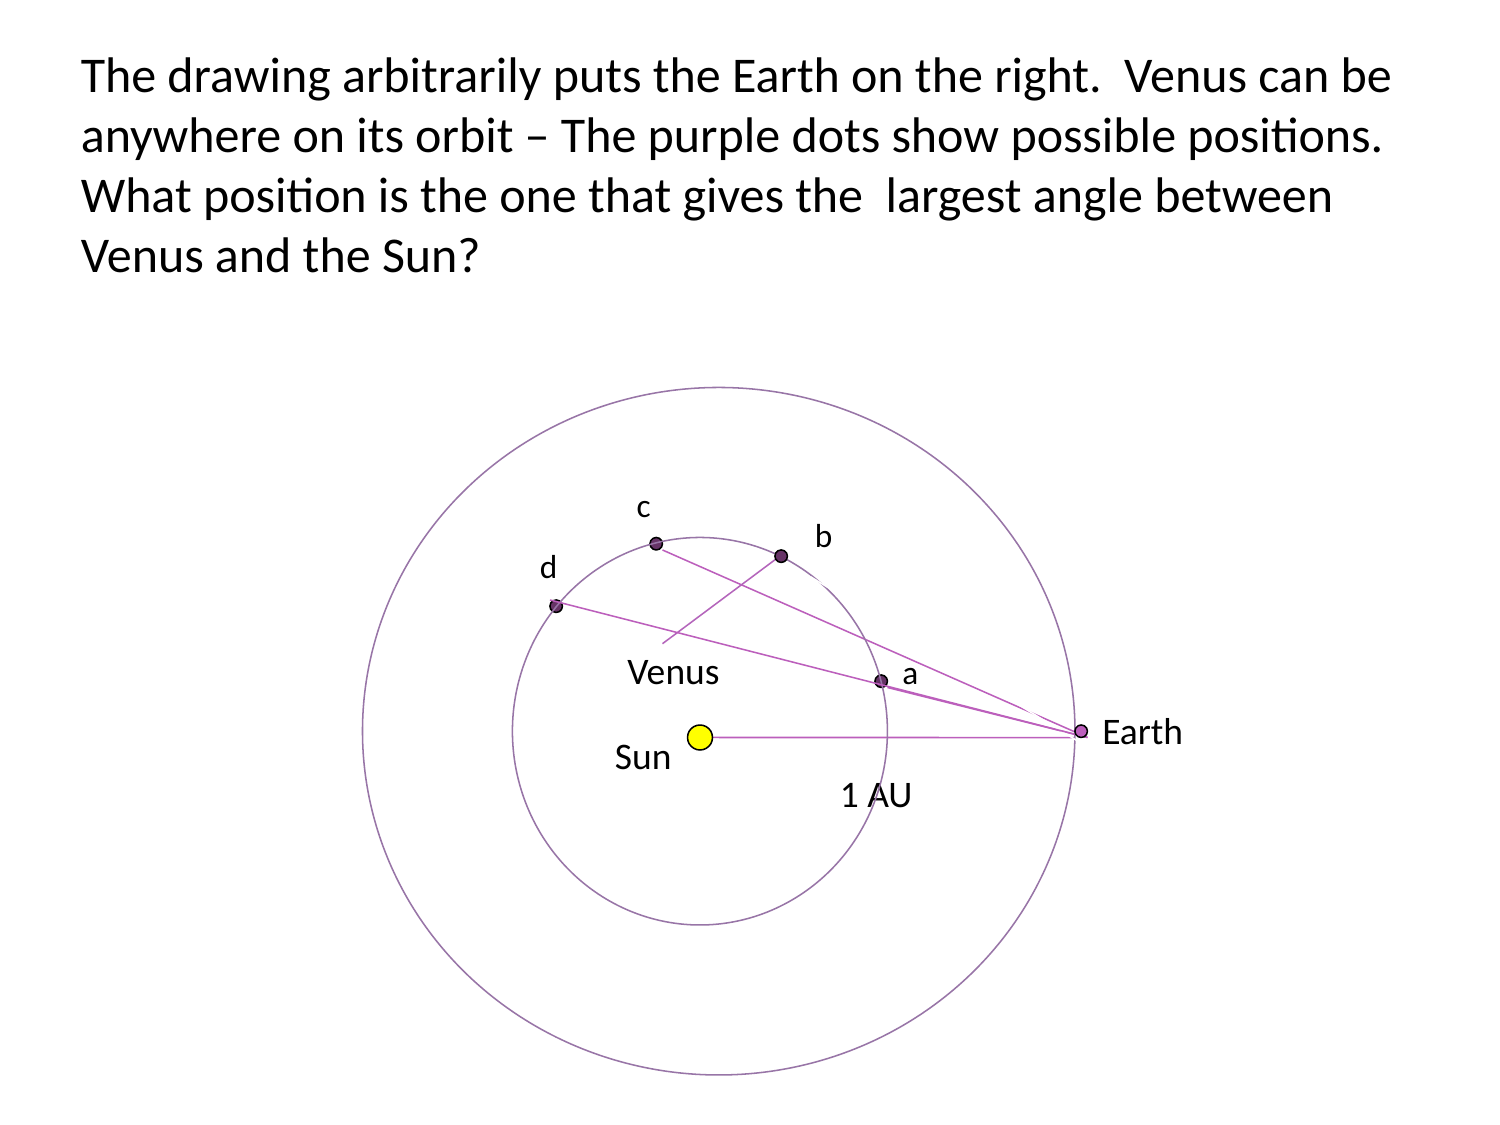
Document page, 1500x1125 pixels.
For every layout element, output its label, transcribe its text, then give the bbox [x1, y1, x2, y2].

text_box b [800, 506, 838, 562]
text_box c [621, 476, 679, 531]
text_box [362, 387, 1075, 1075]
text_box [774, 549, 788, 563]
text_box The drawing arbitrarily puts the Earth on the right. Venus can be anywhere on its orbit – The purple dots show possible positions. What position is the one that gives the largest angle between Venus and the Sun? [66, 35, 1451, 291]
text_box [843, 493, 1030, 796]
text_box d [525, 537, 582, 593]
text_box [687, 725, 713, 751]
text_box [512, 537, 864, 925]
text_box Earth [1087, 699, 1250, 760]
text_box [868, 518, 1055, 821]
text_box [1074, 724, 1088, 738]
